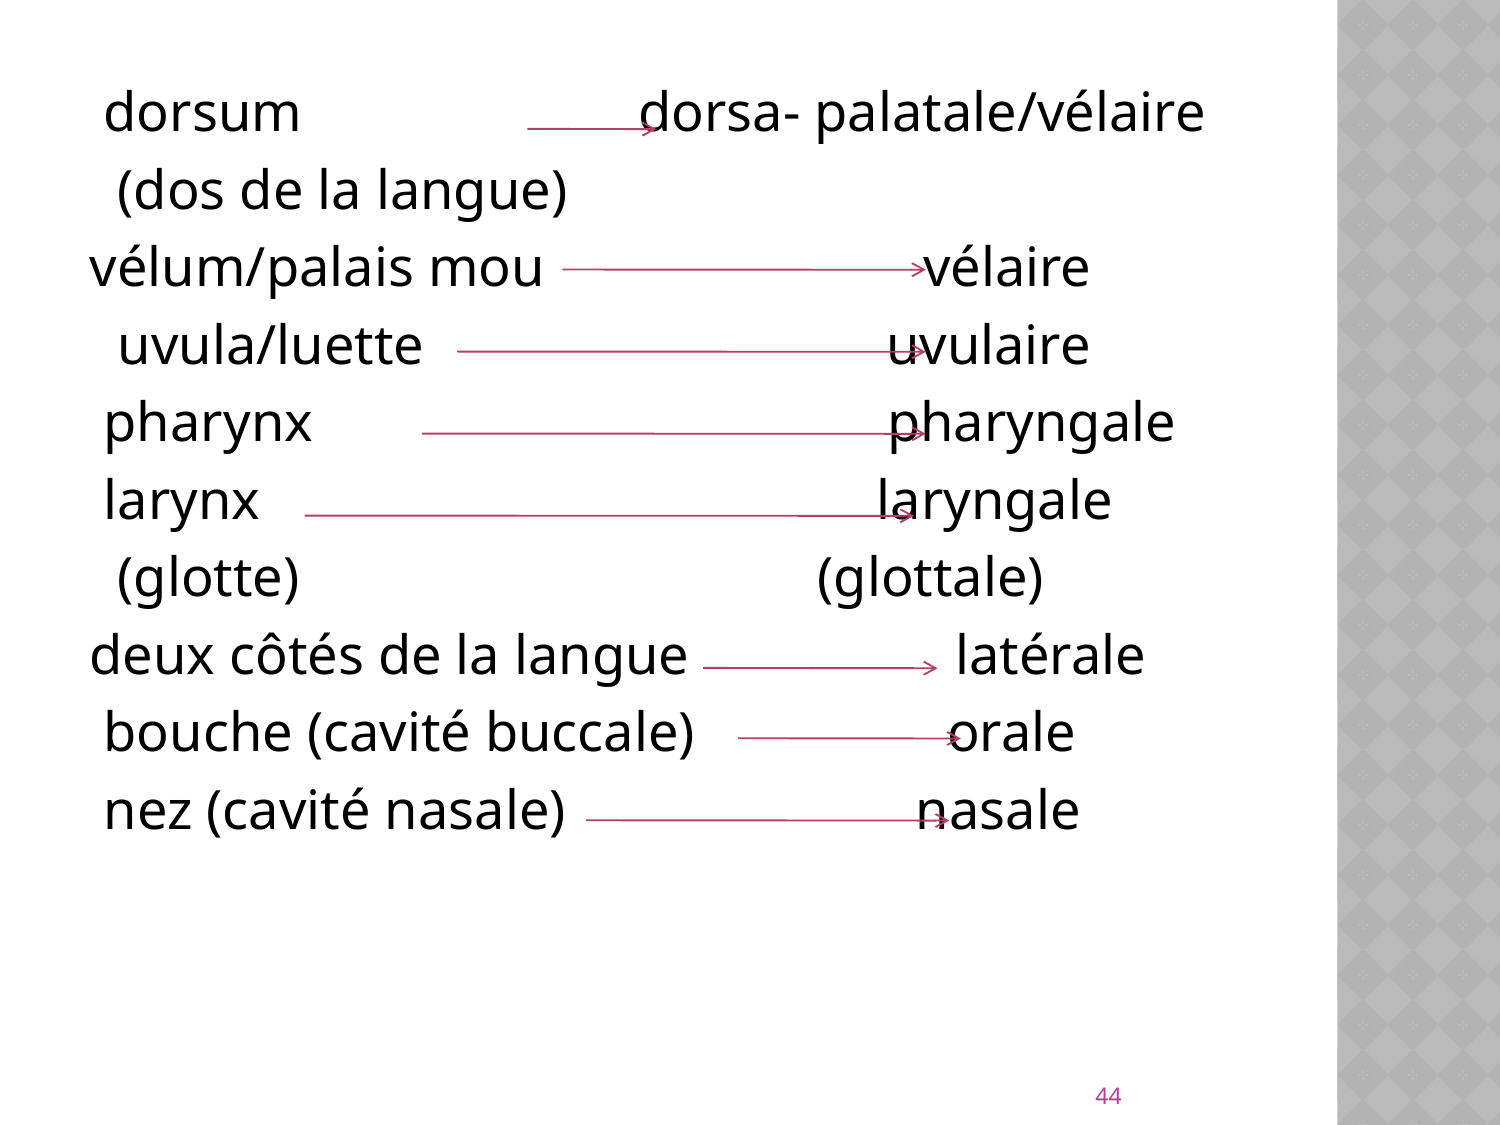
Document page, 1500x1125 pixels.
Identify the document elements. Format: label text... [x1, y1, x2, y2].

table_header [302, 516, 916, 526]
table_header [583, 821, 951, 830]
table_cell [1337, 0, 1500, 1125]
table_header [560, 271, 928, 279]
table_header [419, 434, 928, 443]
table_cell -V [457, 353, 918, 359]
table_header [700, 668, 939, 677]
table_cell -V [938, 823, 948, 828]
table_cell -V [305, 517, 906, 523]
slide_number 44 [1025, 1075, 1122, 1113]
table_cell -V [563, 271, 917, 276]
table_cell -V [422, 435, 918, 440]
table_cell -V [528, 130, 647, 135]
table_cell -V [738, 740, 952, 745]
table_header [454, 352, 929, 362]
table_cell -V [586, 822, 941, 828]
list dorsum dorsa- palatale/vélaire (dos de la langue) vélum/palais mou vélaire uvula/luette uvulaire pharynx pharyngale larynx laryngale (glotte) (glottale) deux côtés de la langue latérale bouche (cavité buccale) orale nez (cavité nasale) nasale [75, 70, 1263, 1059]
table_header [735, 739, 963, 747]
table_cell -V [703, 669, 928, 674]
table_header [525, 130, 658, 138]
table_cell -V [915, 354, 926, 359]
